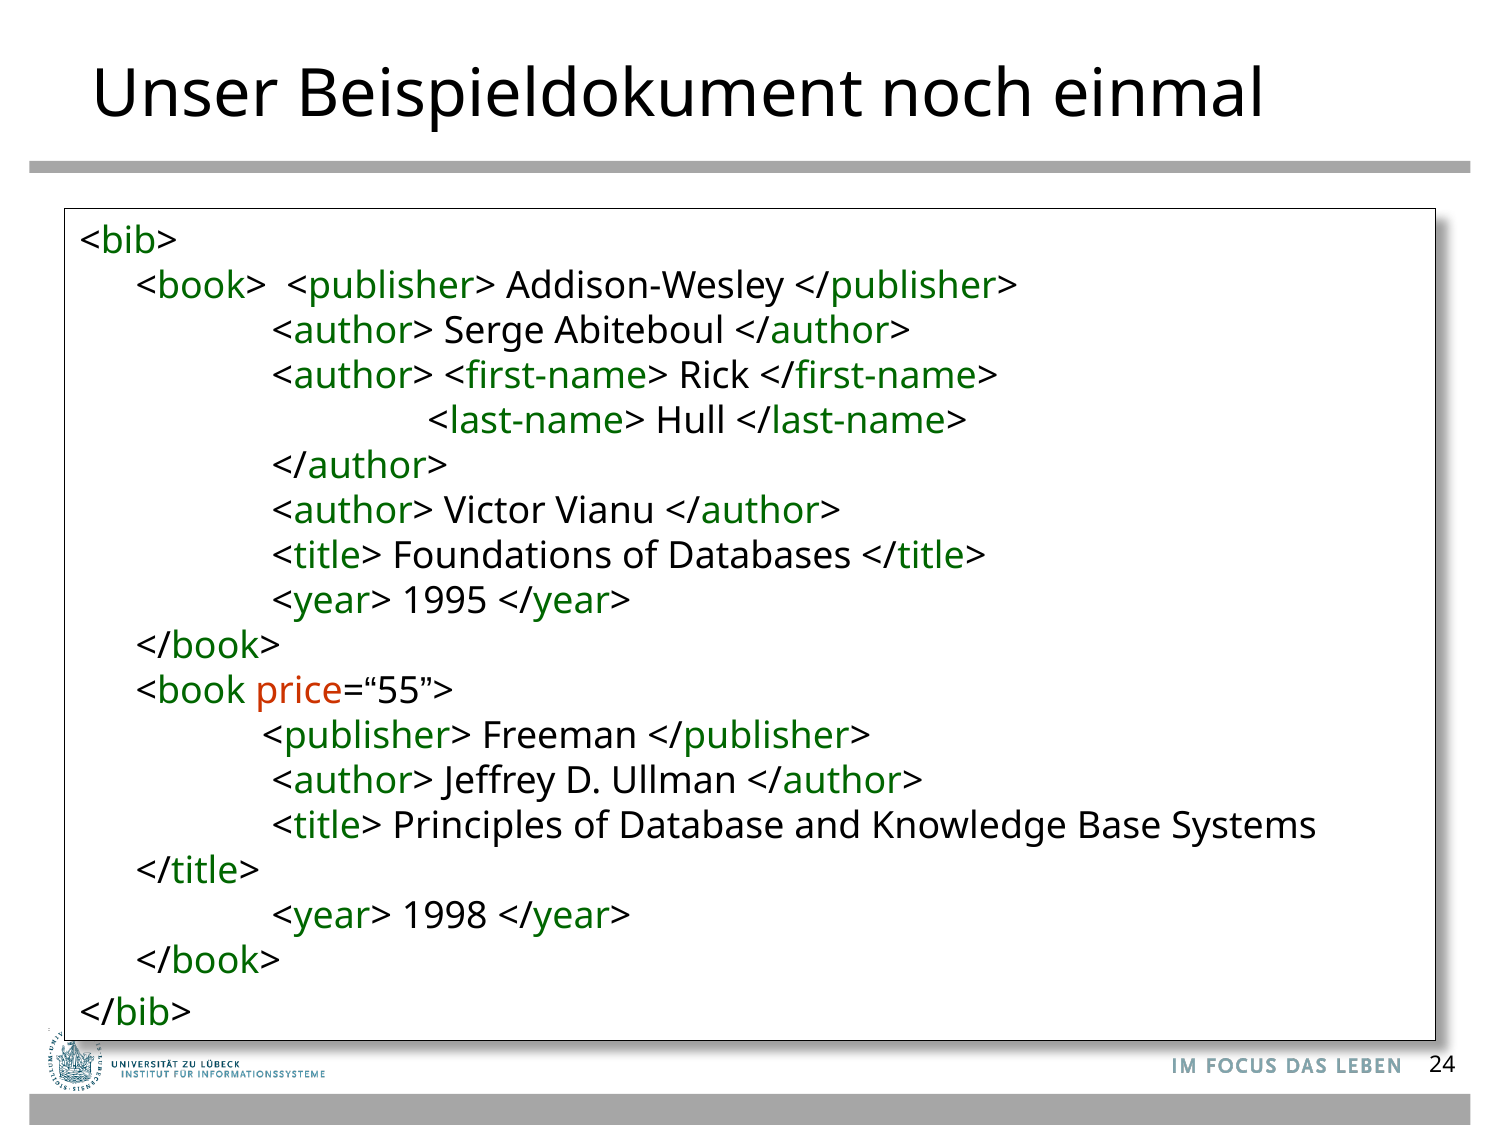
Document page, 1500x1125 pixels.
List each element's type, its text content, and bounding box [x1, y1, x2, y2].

picture [1173, 1058, 1305, 1073]
slide_number 24 [1305, 1050, 1471, 1083]
title Unser Beispieldokument noch einmal [76, 42, 1427, 126]
list <bib> <book> <publisher> Addison-Wesley </publisher> <author> Serge Abiteboul </author> <author> <first-name> Rick </first-name> <last-name> Hull </last-name> </author> <author> Victor Vianu </author> <title> Foundations of Databases </title> <year> 1995 </year> </book> <book price=“55”> <publisher> Freeman </publisher> <author> Jeffrey D. Ullman </author> <title> Principles of Database and Knowledge Base Systems </title> <year> 1998 </year> </book> </bib> [64, 208, 1436, 1041]
